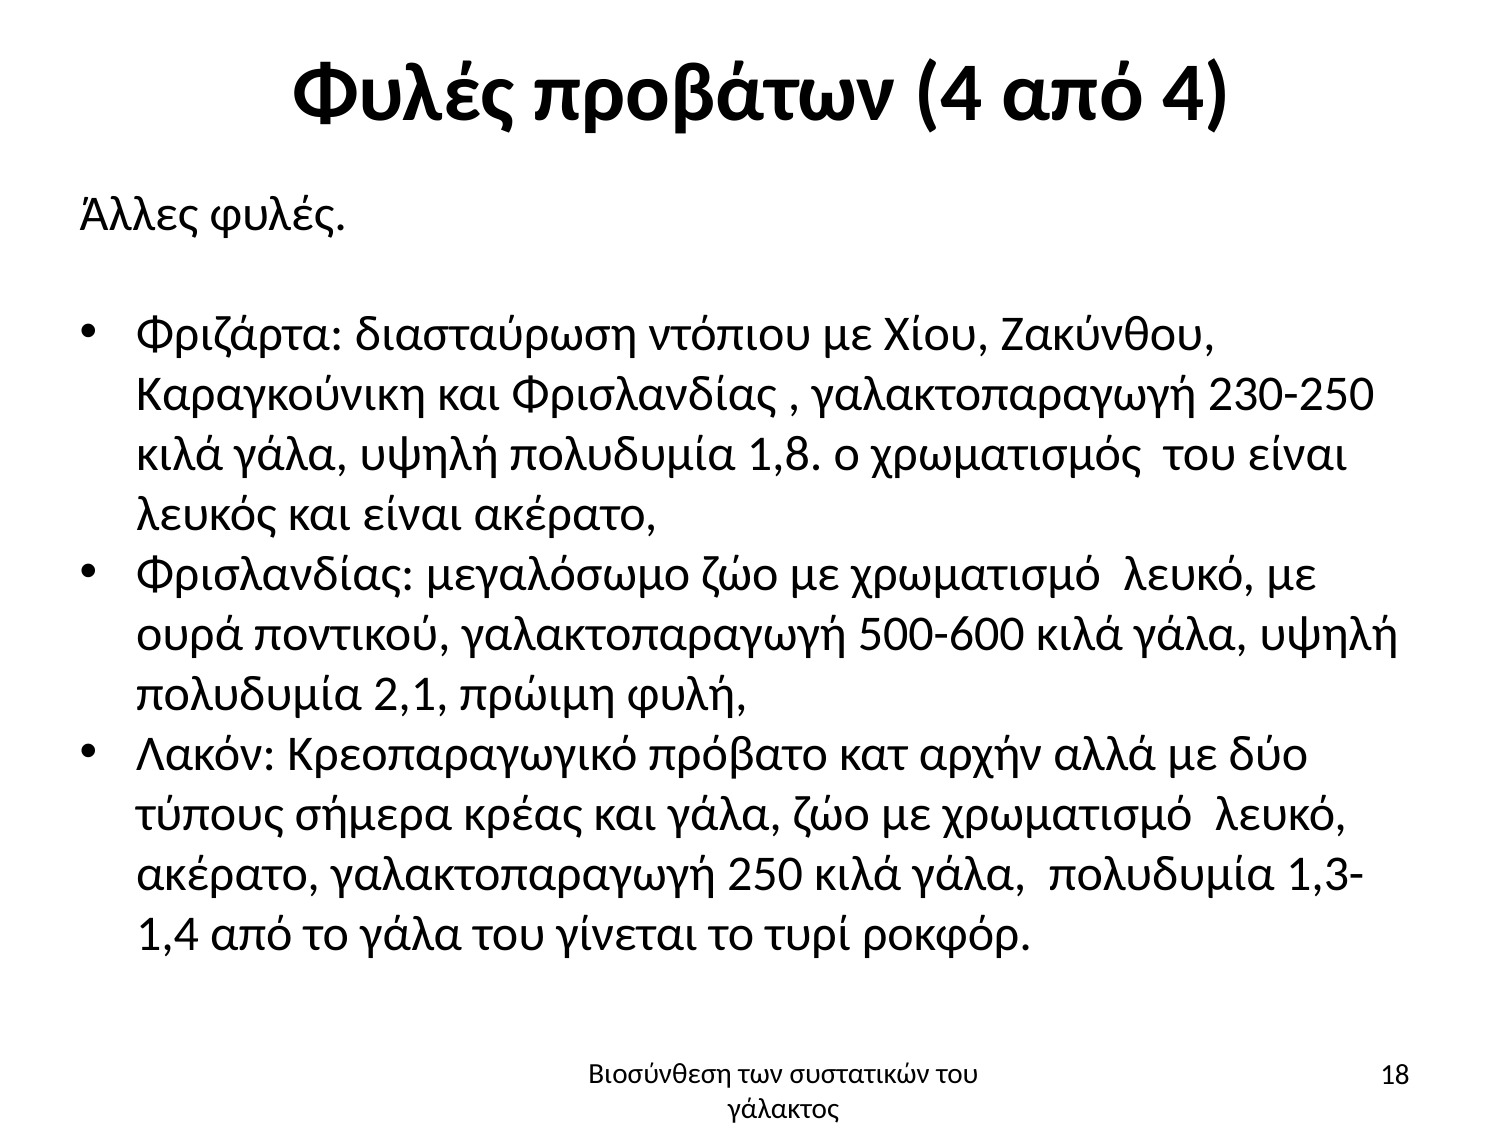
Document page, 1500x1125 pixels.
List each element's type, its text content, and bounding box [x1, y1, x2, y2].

slide_number 18 [1074, 1042, 1425, 1103]
text_box Βιοσύνθεση των συστατικών του γάλακτος [521, 1046, 1046, 1125]
title Φυλές προβάτων (4 από 4) [64, 1, 1459, 173]
text_box Άλλες φυλές. Φριζάρτα: διασταύρωση ντόπιου με Χίου, Ζακύνθου, Καραγκούνικη και Φρισλανδίας , γαλακτοπαραγωγή 230-250 κιλά γάλα, υψηλή πολυδυμία 1,8. ο χρωματισμός του είναι λευκός και είναι ακέρατο, Φρισλανδίας: μεγαλόσωμο ζώο με χρωματισμό λευκό, με ουρά ποντικού, γαλακτοπαραγωγή 500-600 κιλά γάλα, υψηλή πολυδυμία 2,1, πρώιμη φυλή, Λακόν: Κρεοπαραγωγικό πρόβατο κατ αρχήν αλλά με δύο τύπους σήμερα κρέας και γάλα, ζώο με χρωματισμό λευκό, ακέρατο, γαλακτοπαραγωγή 250 κιλά γάλα, πολυδυμία 1,3-1,4 από το γάλα του γίνεται το τυρί ροκφόρ. [64, 173, 1430, 968]
